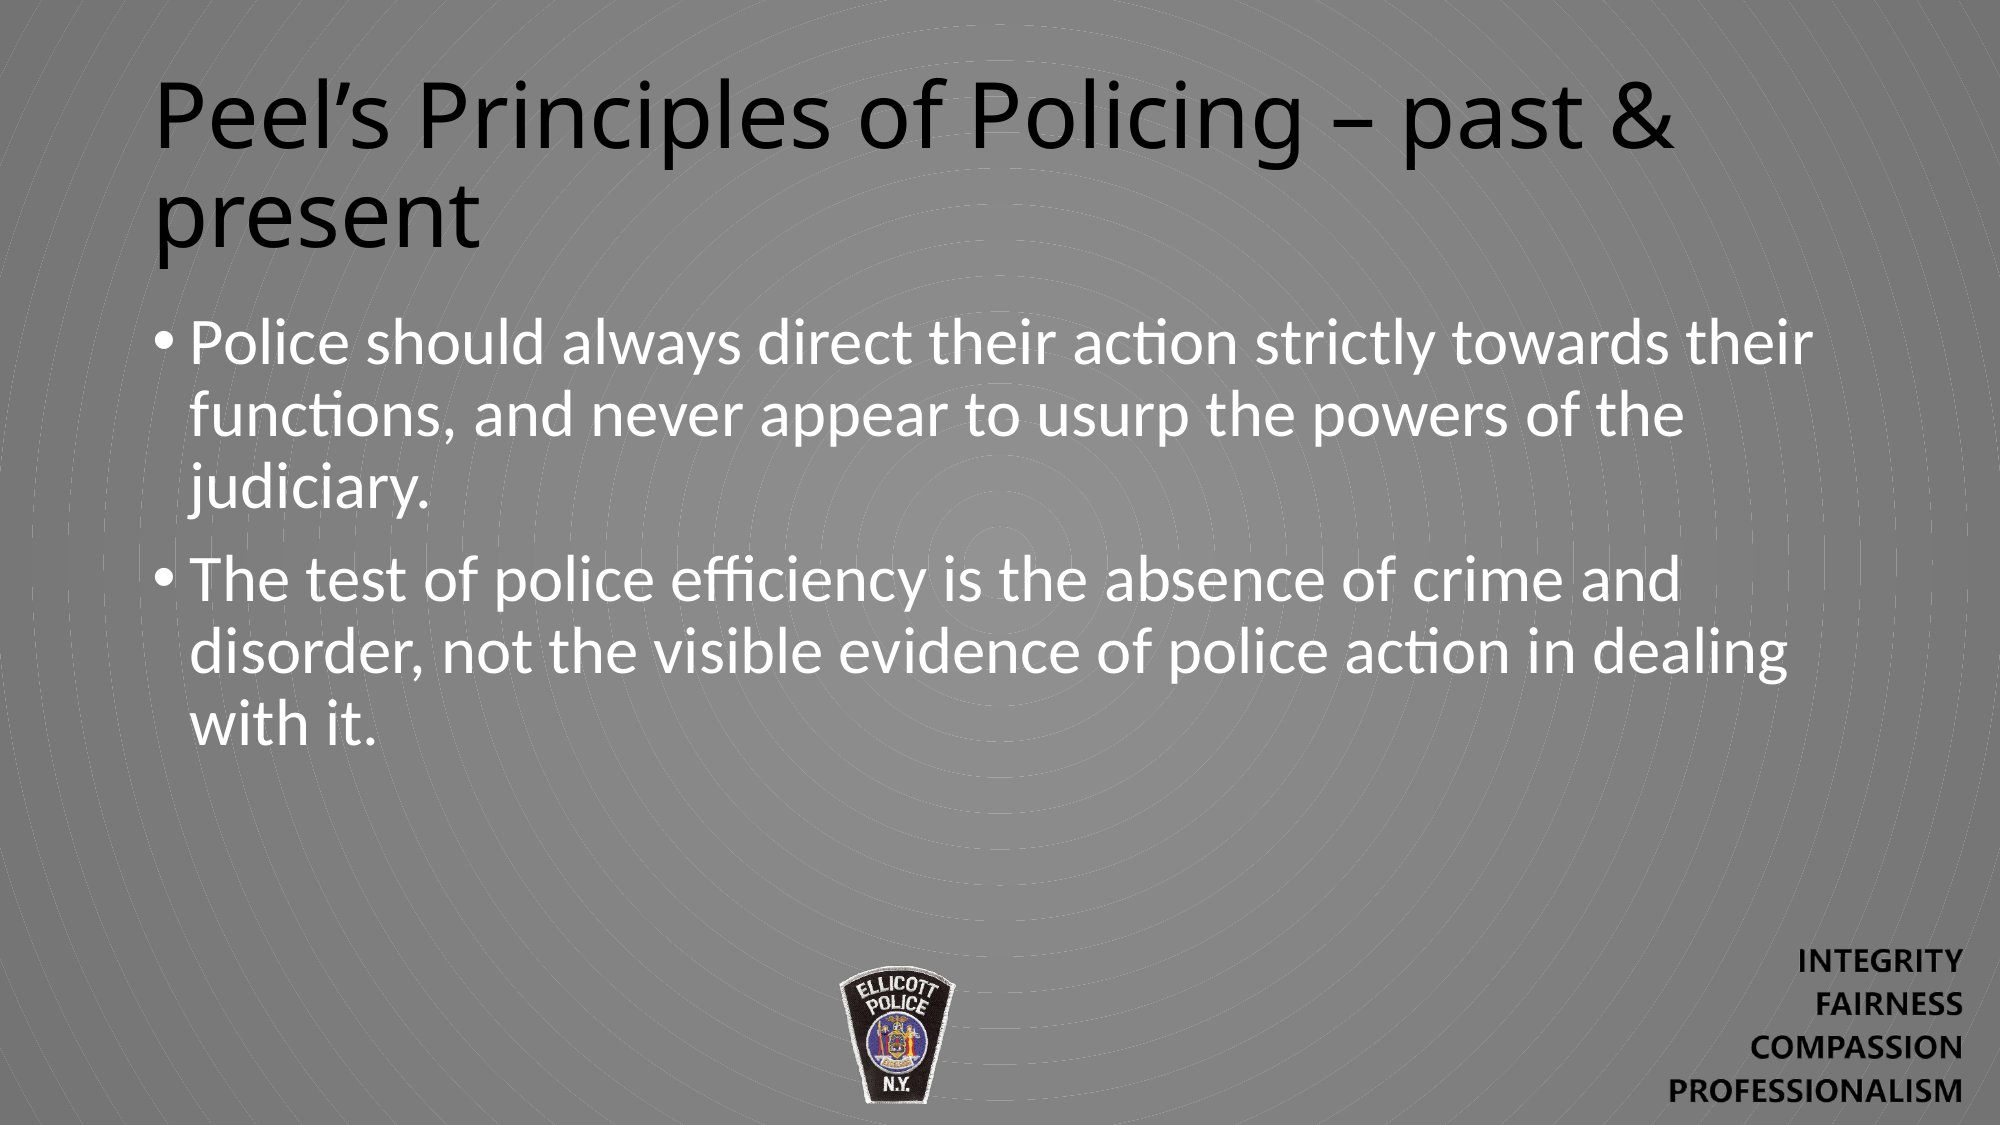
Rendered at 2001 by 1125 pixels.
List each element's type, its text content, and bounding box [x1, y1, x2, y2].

list Police should always direct their action strictly towards their functions, and never appear to usurp the powers of the judiciary. The test of police efficiency is the absence of crime and disorder, not the visible evidence of police action in dealing with it. [137, 299, 1863, 1014]
picture [782, 922, 994, 1104]
title Peel’s Principles of Policing – past & present [137, 59, 1863, 278]
picture [1311, 740, 2000, 1125]
